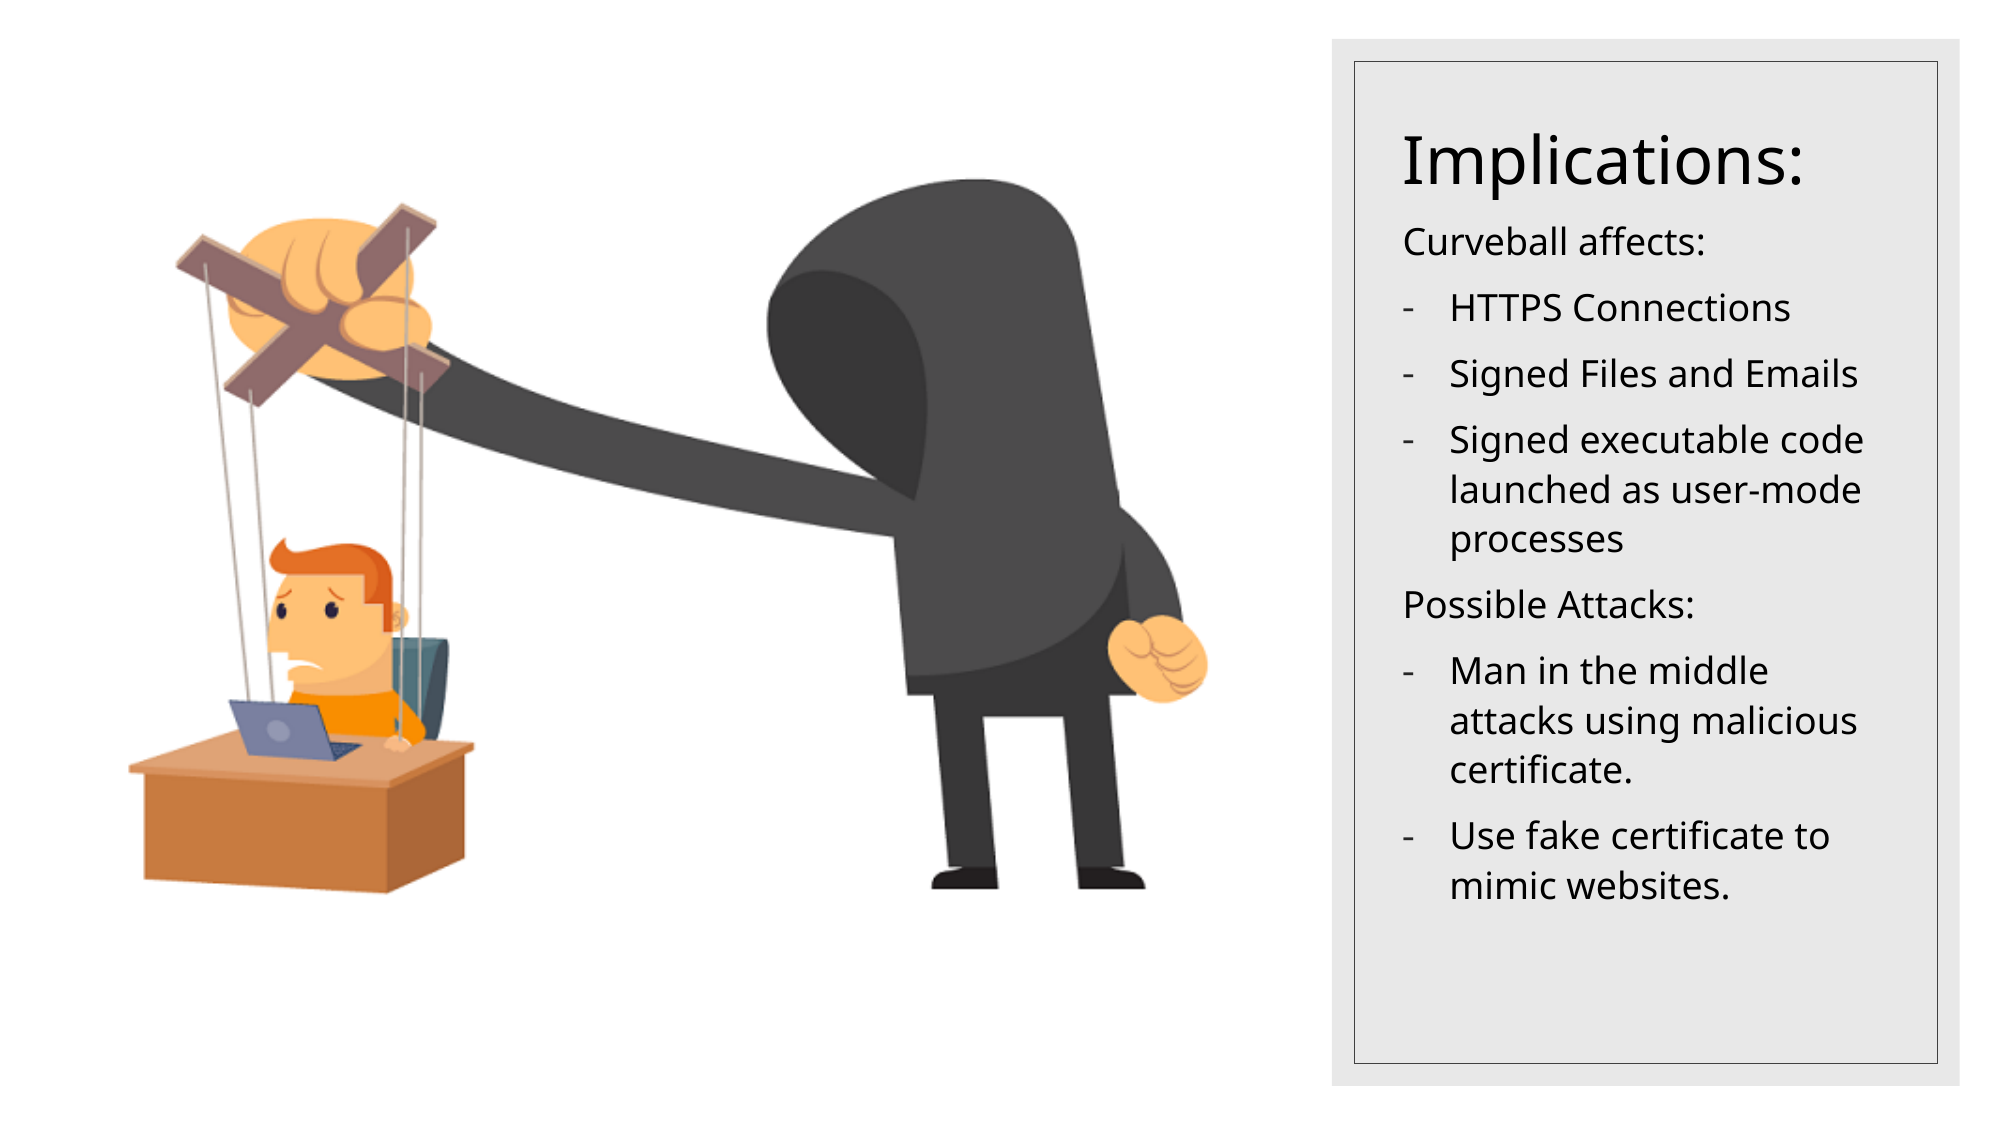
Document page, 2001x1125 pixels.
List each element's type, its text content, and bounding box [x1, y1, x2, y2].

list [112, 163, 1238, 912]
list Curveball affects: HTTPS Connections Signed Files and Emails Signed executable code launched as user-mode processes Possible Attacks: Man in the middle attacks using malicious certificate. Use fake certificate to mimic websites. [1387, 205, 1907, 975]
title Implications: [1387, 99, 1907, 205]
